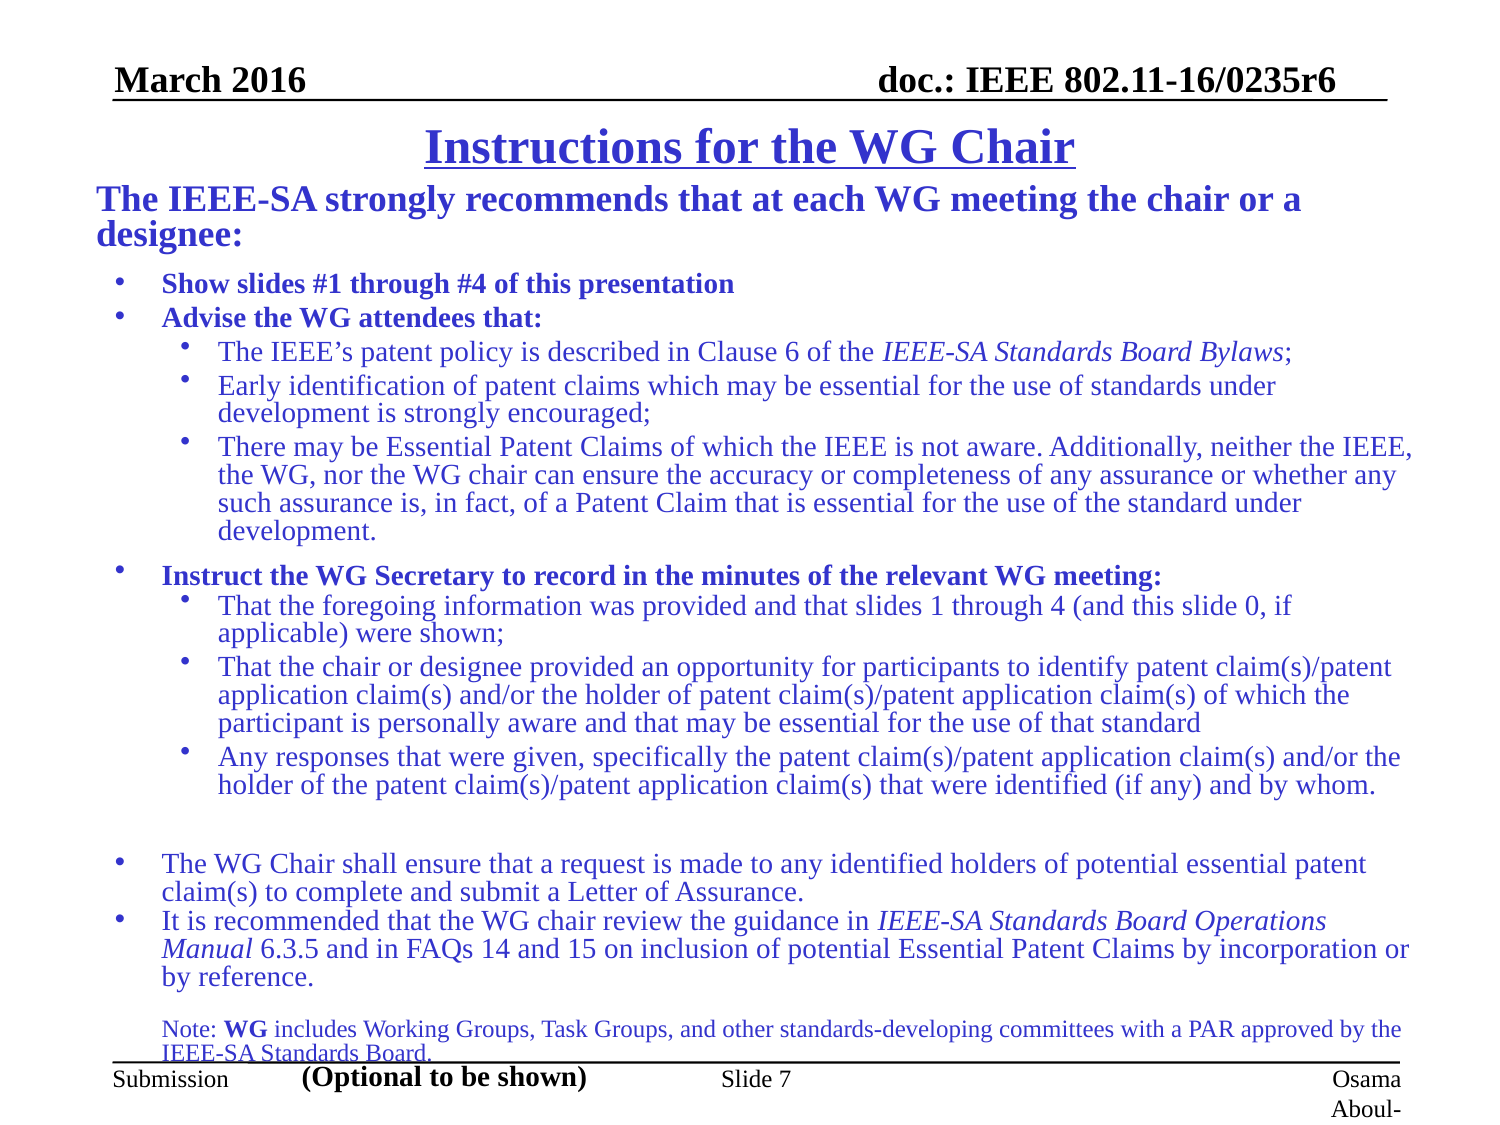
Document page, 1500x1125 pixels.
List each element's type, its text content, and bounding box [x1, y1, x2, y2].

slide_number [114, 54, 309, 101]
footer Osama Aboul-Magd (Huawei Technologies) [1324, 1061, 1402, 1093]
slide_number Slide 7 [712, 1061, 800, 1093]
list The IEEE-SA strongly recommends that at each WG meeting the chair or a designee: Show slides #1 through #4 of this presentation Advise the WG attendees that: The IEEE’s patent policy is described in Clause 6 of the IEEE-SA Standards Board Bylaws; Early identification of patent claims which may be essential for the use of standards under development is strongly encouraged; There may be Essential Patent Claims of which the IEEE is not aware. Additionally, neither the IEEE, the WG, nor the WG chair can ensure the accuracy or completeness of any assurance or whether any such assurance is, in fact, of a Patent Claim that is essential for the use of the standard under development. Instruct the WG Secretary to record in the minutes of the relevant WG meeting: That the foregoing information was provided and that slides 1 through 4 (and this slide 0, if applicable) were shown; That the chair or designee provided an opportunity for participants to identify patent claim(s)/patent application claim(s) and/or the holder of patent claim(s)/patent application claim(s) of which the participant is personally aware and that may be essential for the use of that standard Any responses that were given, specifically the patent claim(s)/patent application claim(s) and/or the holder of the patent claim(s)/patent application claim(s) that were identified (if any) and by whom. The WG Chair shall ensure that a request is made to any identified holders of potential essential patent claim(s) to complete and submit a Letter of Assurance. It is recommended that the WG chair review the guidance in IEEE-SA Standards Board Operations Manual 6.3.5 and in FAQs 14 and 15 on inclusion of potential Essential Patent Claims by incorporation or by reference. Note: WG includes Working Groups, Task Groups, and other standards-developing committees with a PAR approved by the IEEE-SA Standards Board. [24, 174, 1438, 975]
text_box (Optional to be shown) [286, 1049, 603, 1100]
title Instructions for the WG Chair [112, 112, 1388, 174]
